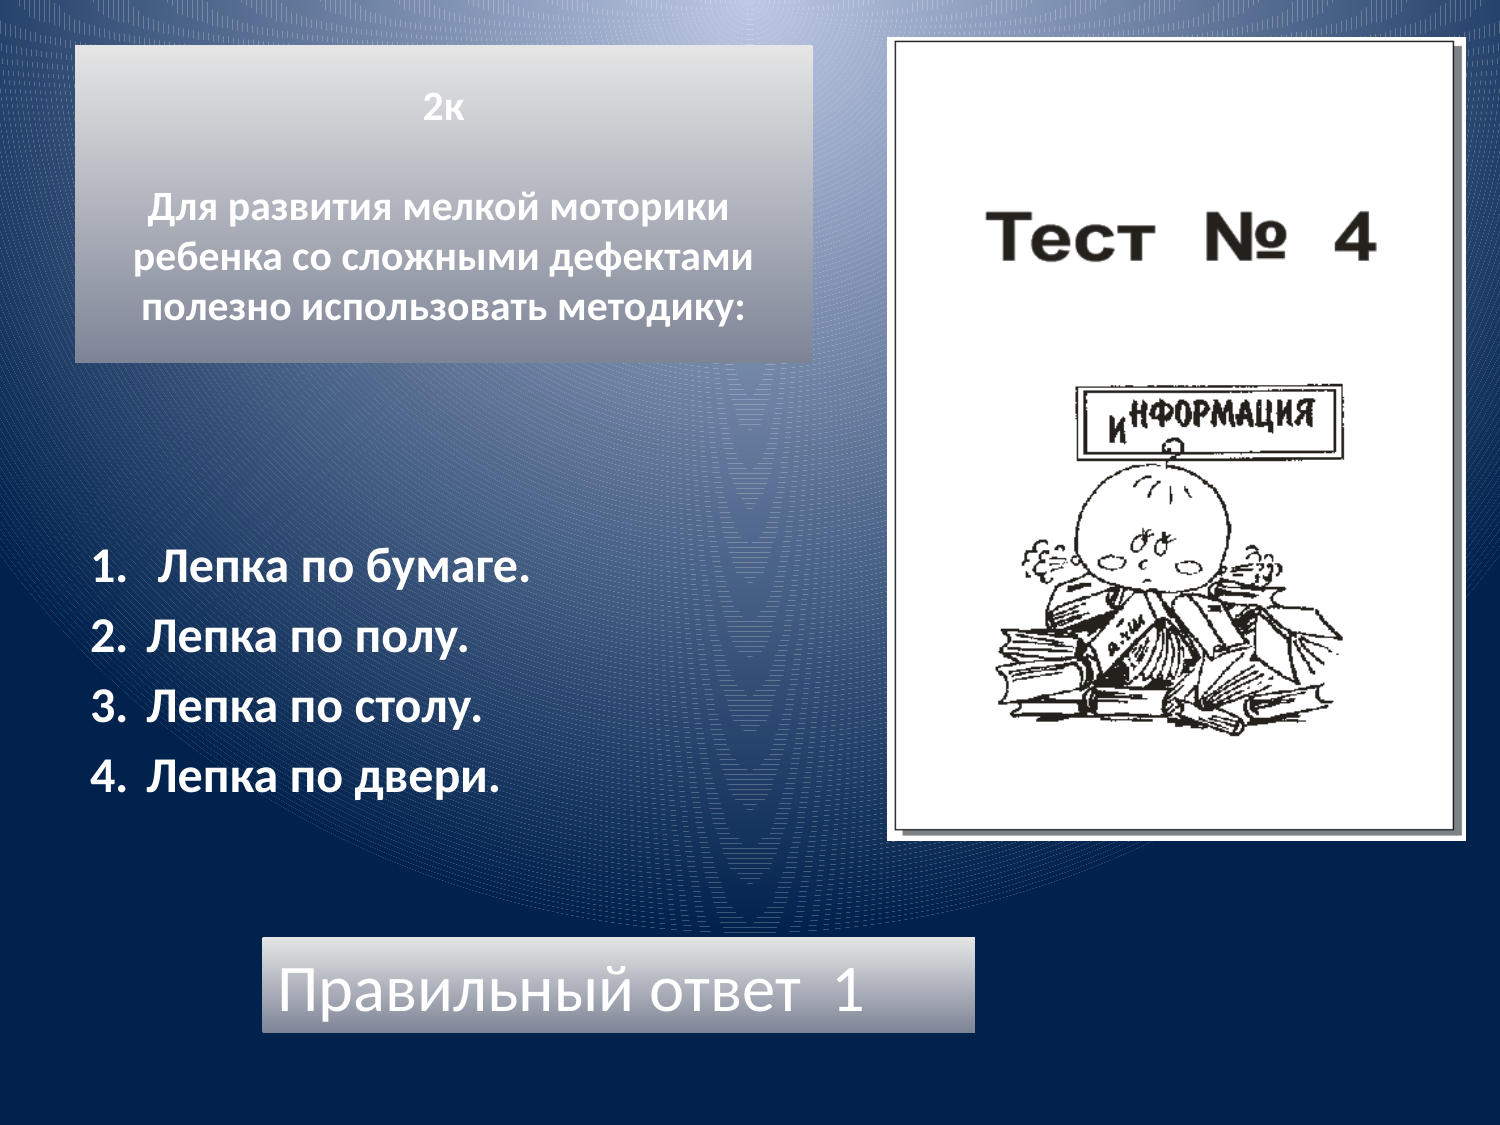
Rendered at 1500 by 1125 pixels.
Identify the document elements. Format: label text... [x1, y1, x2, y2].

picture [887, 37, 1466, 841]
list Лепка по бумаге. Лепка по полу. Лепка по столу. Лепка по двери. [75, 525, 825, 850]
title 2к Для развития мелкой моторики ребенка со сложными дефектами полезно использовать методику: [75, 45, 813, 363]
text_box Правильный ответ 1 [262, 937, 975, 1033]
